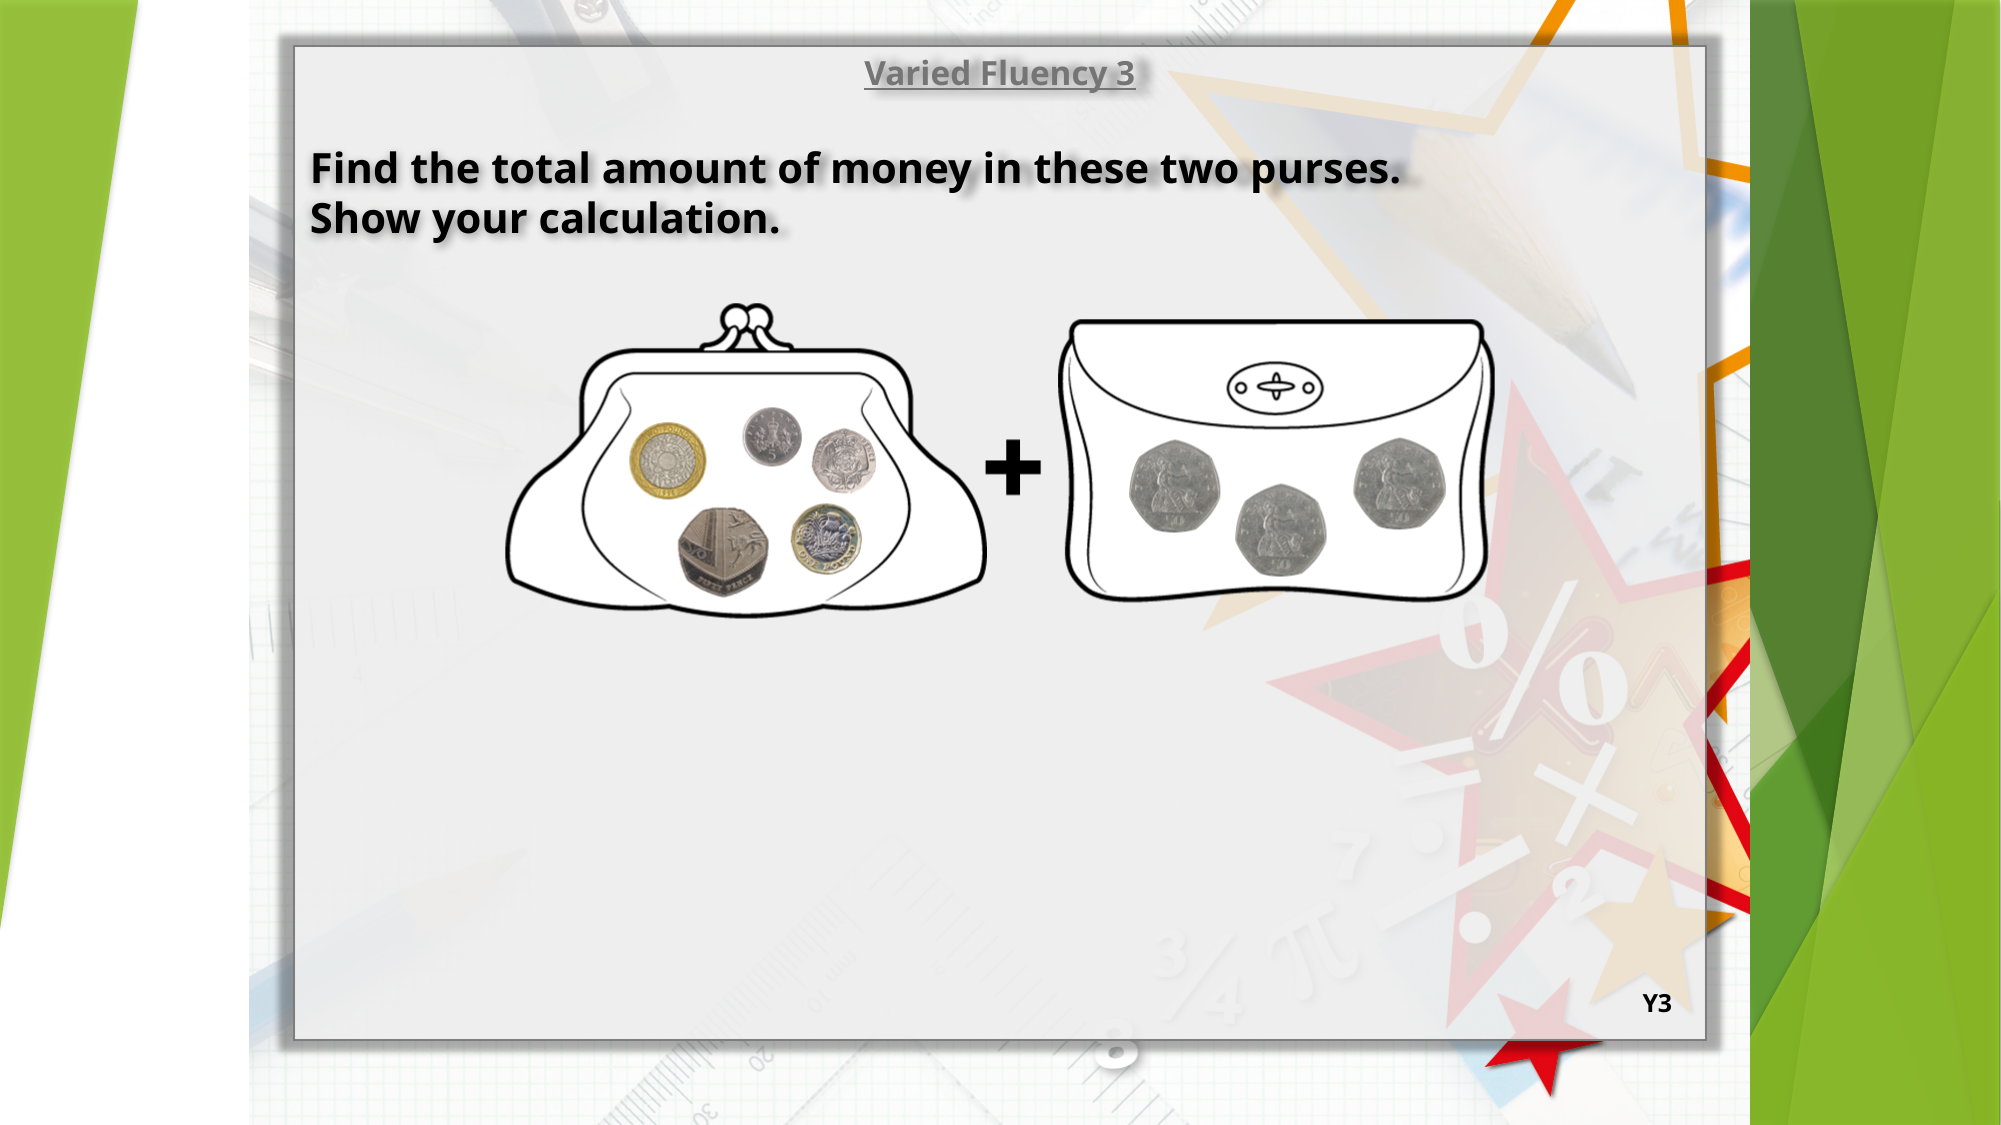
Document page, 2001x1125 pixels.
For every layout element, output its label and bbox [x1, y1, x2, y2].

picture [249, 0, 1751, 1125]
